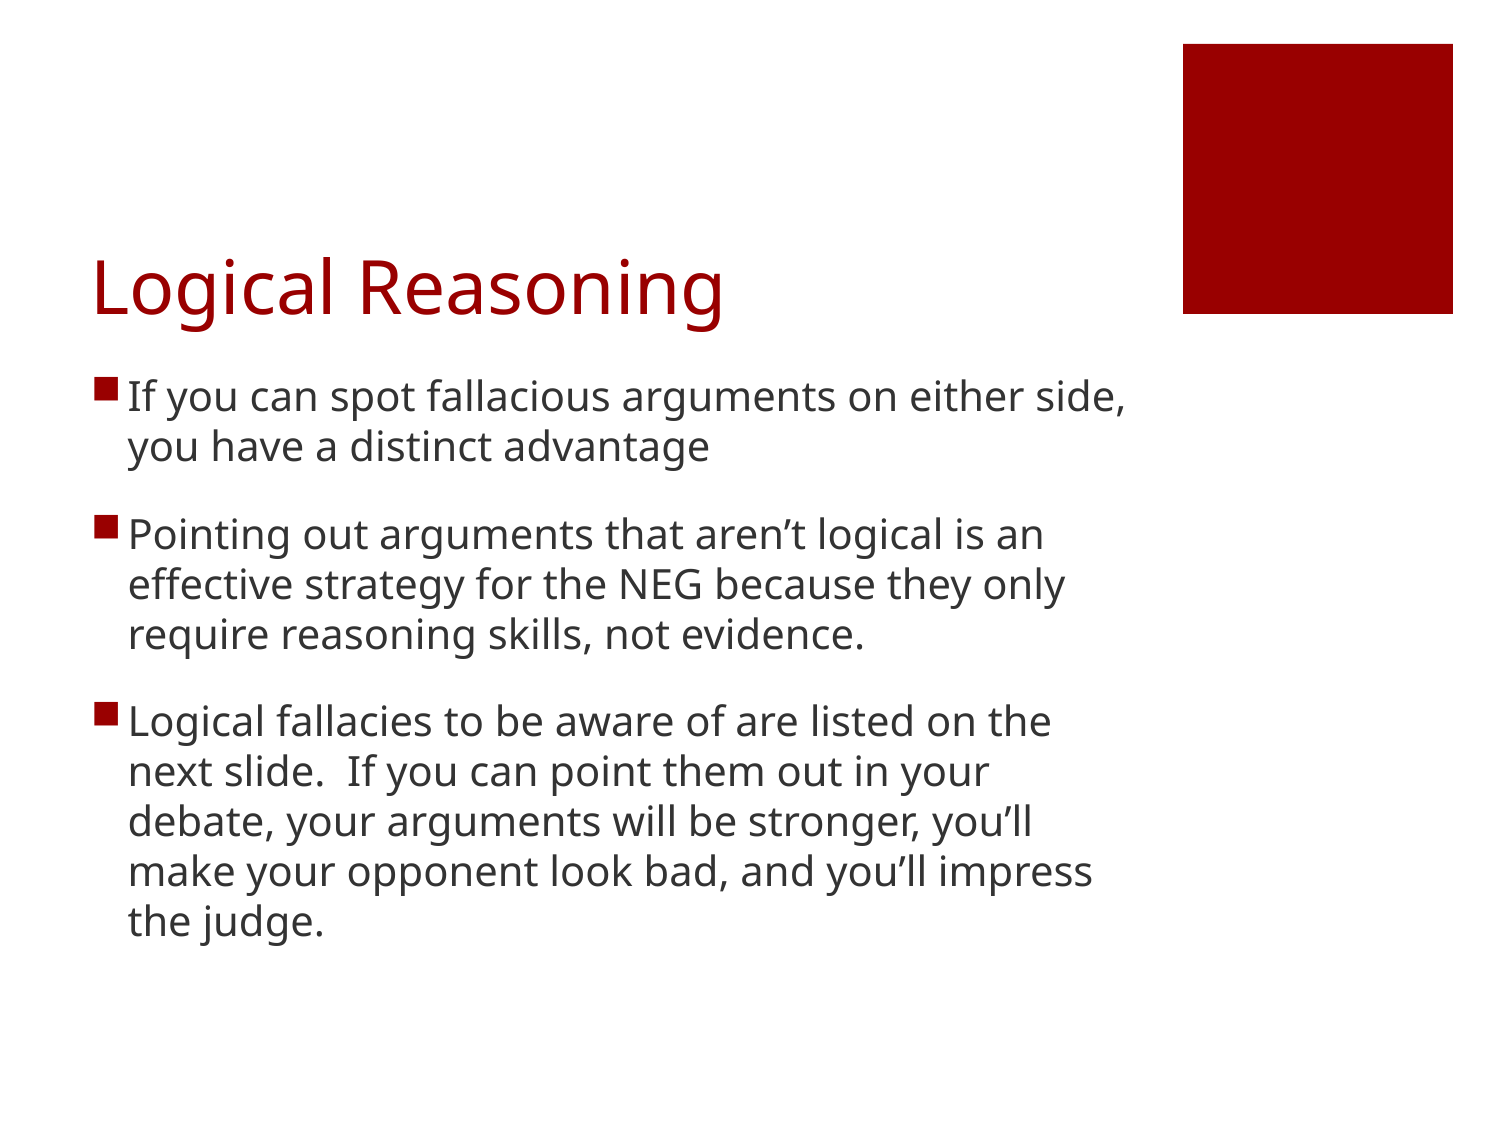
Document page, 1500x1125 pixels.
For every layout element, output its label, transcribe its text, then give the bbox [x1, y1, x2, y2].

list If you can spot fallacious arguments on either side, you have a distinct advantage Pointing out arguments that aren’t logical is an effective strategy for the NEG because they only require reasoning skills, not evidence. Logical fallacies to be aware of are listed on the next slide. If you can point them out in your debate, your arguments will be stronger, you’ll make your opponent look bad, and you’ll impress the judge. [75, 362, 1143, 1005]
title Logical Reasoning [75, 149, 1143, 338]
